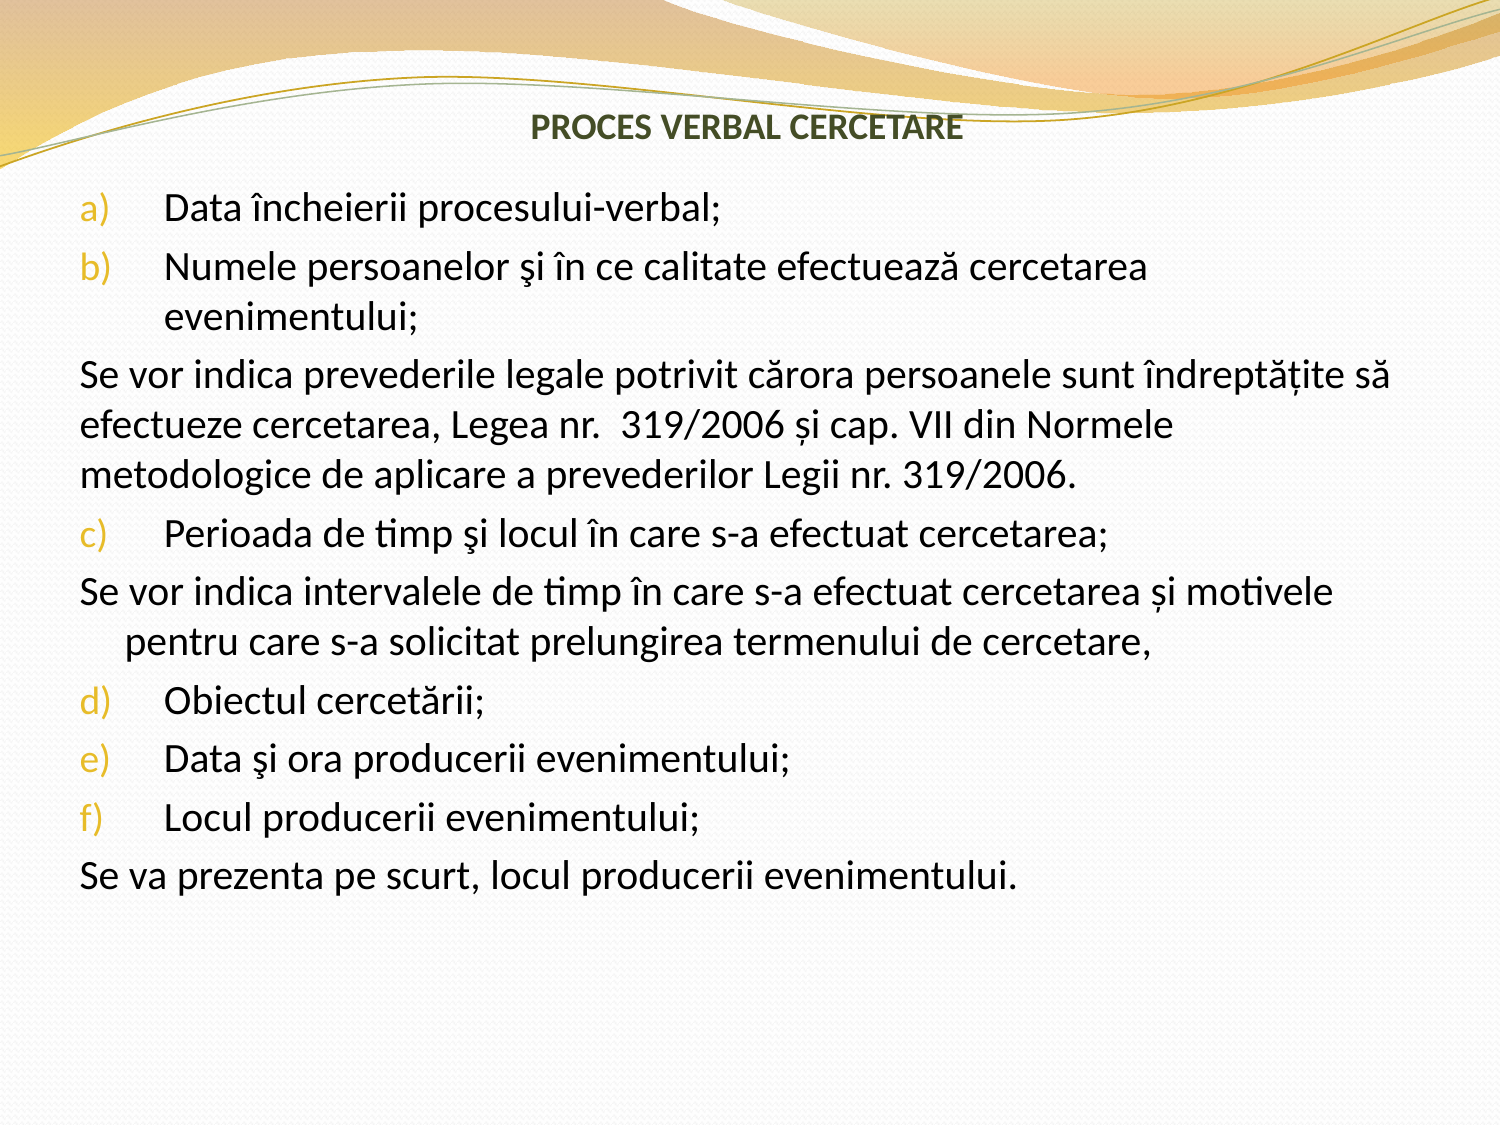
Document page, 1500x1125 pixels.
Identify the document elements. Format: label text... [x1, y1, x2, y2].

title PROCES VERBAL CERCETARE [76, 78, 1427, 148]
list Data încheierii procesului-verbal; Numele persoanelor şi în ce calitate efectuează cercetarea evenimentului; Se vor indica prevederile legale potrivit cărora persoanele sunt îndreptăţite să efectueze cercetarea, Legea nr. 319/2006 şi cap. VII din Normele metodologice de aplicare a prevederilor Legii nr. 319/2006. Perioada de timp şi locul în care s-a efectuat cercetarea; Se vor indica intervalele de timp în care s-a efectuat cercetarea şi motivele pentru care s-a solicitat prelungirea termenului de cercetare, Obiectul cercetării; Data şi ora producerii evenimentului; Locul producerii evenimentului; Se va prezenta pe scurt, locul producerii evenimentului. [64, 172, 1415, 991]
